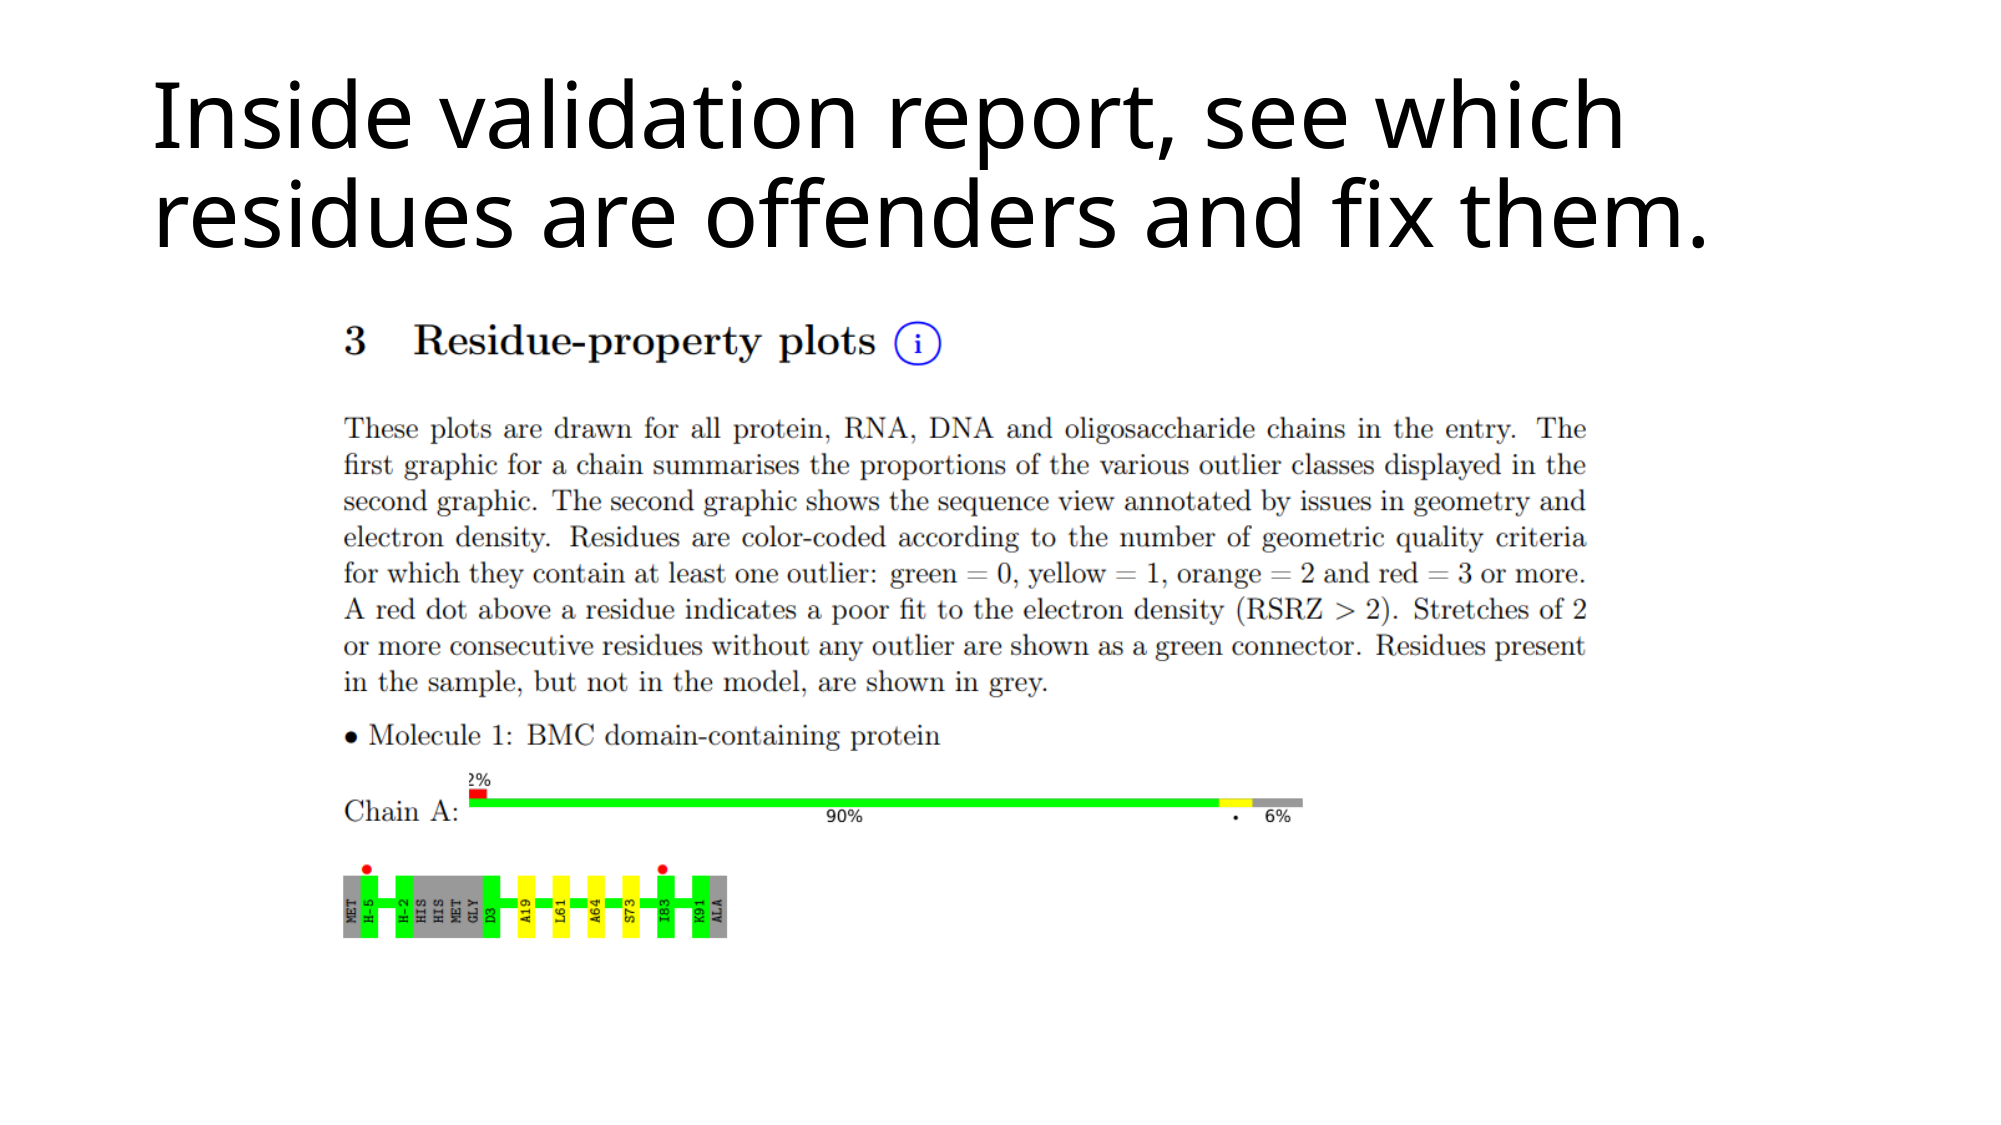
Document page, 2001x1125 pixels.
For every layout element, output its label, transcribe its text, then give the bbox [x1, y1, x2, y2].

title Inside validation report, see which residues are offenders and fix them. [137, 59, 1863, 278]
picture [238, 281, 1711, 1066]
